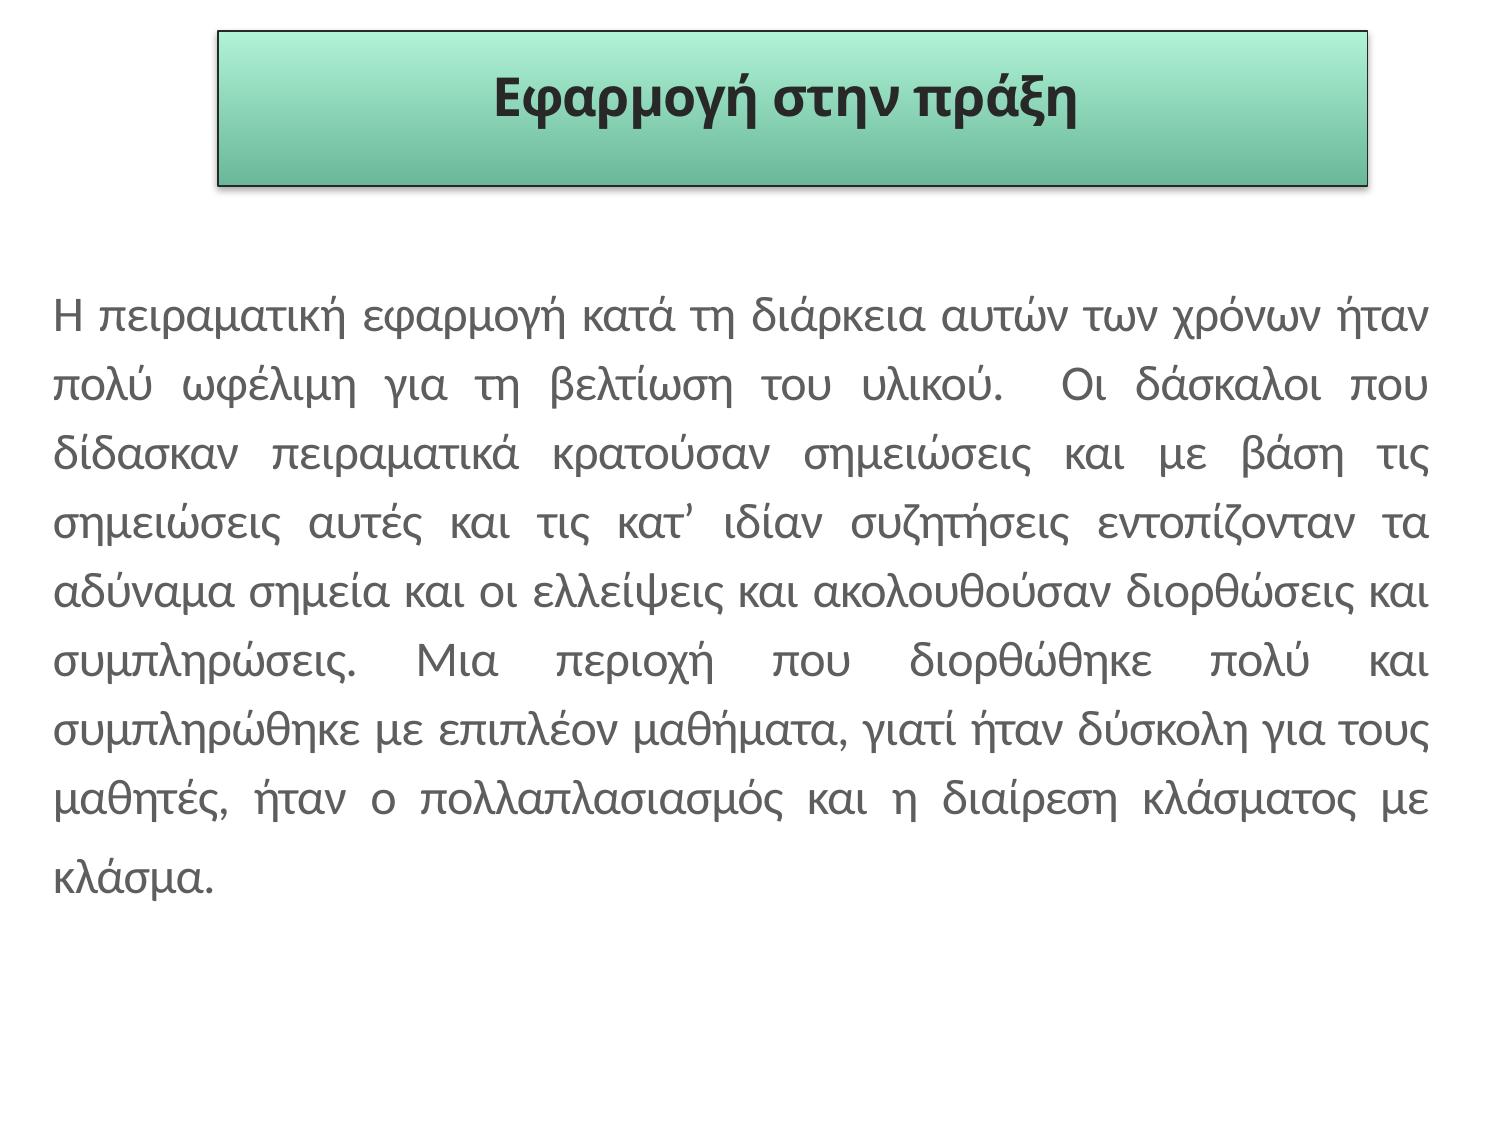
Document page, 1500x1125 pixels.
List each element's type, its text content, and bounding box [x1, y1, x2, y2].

text_box [33, 234, 1468, 994]
text_box Η πειραματική εφαρμογή κατά τη διάρκεια αυτών των χρόνων ήταν πολύ ωφέλιμη για τη βελτίωση του υλικού. Οι δάσκαλοι που δίδασκαν πειραματικά κρατούσαν σημειώσεις και με βάση τις σημειώσεις αυτές και τις κατ’ ιδίαν συζητήσεις εντοπίζονταν τα αδύναμα σημεία και οι ελλείψεις και ακολουθούσαν διορθώσεις και συμπληρώσεις. Μια περιοχή που διορθώθηκε πολύ και συμπληρώθηκε με επιπλέον μαθήματα, γιατί ήταν δύσκολη για τους μαθητές, ήταν ο πολλαπλασιασμός και η διαίρεση κλάσματος με κλάσμα. [52, 272, 1429, 1070]
text_box Εφαρμογή στην πράξη [217, 30, 1368, 187]
